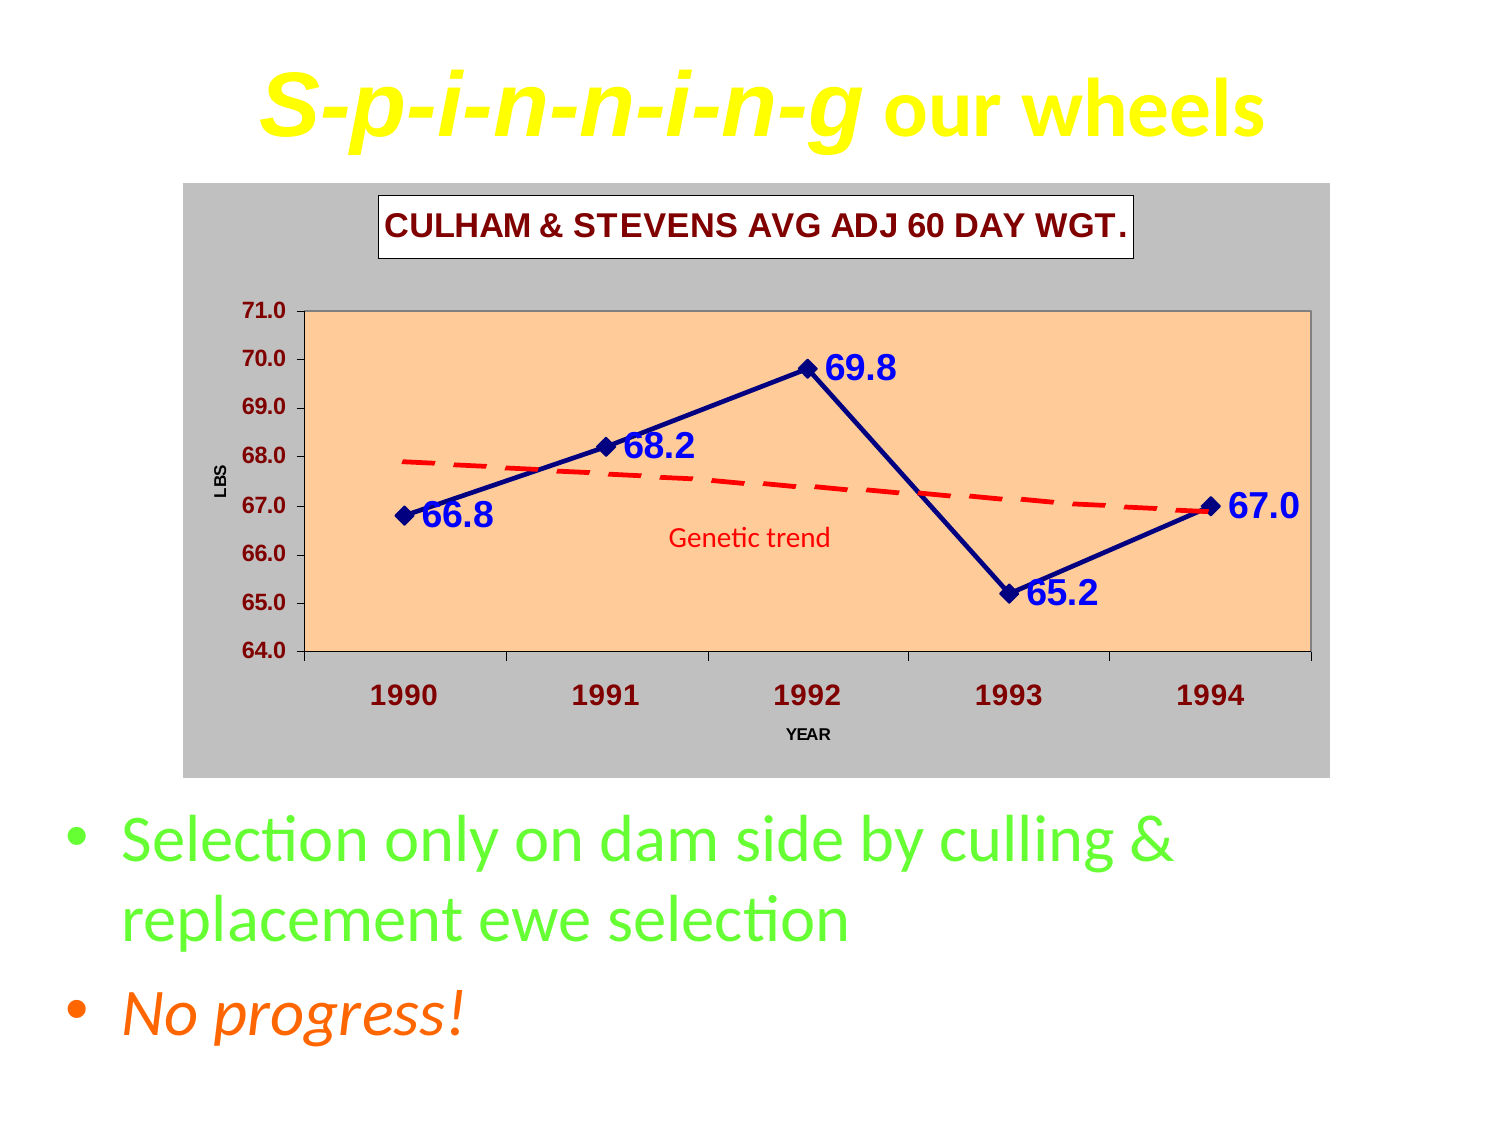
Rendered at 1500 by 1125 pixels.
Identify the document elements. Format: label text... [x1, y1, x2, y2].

list Selection only on dam side by culling & replacement ewe selection No progress! [50, 787, 1500, 1063]
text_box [174, 174, 1338, 785]
title S-p-i-n-n-i-n-g our wheels [125, 37, 1400, 163]
